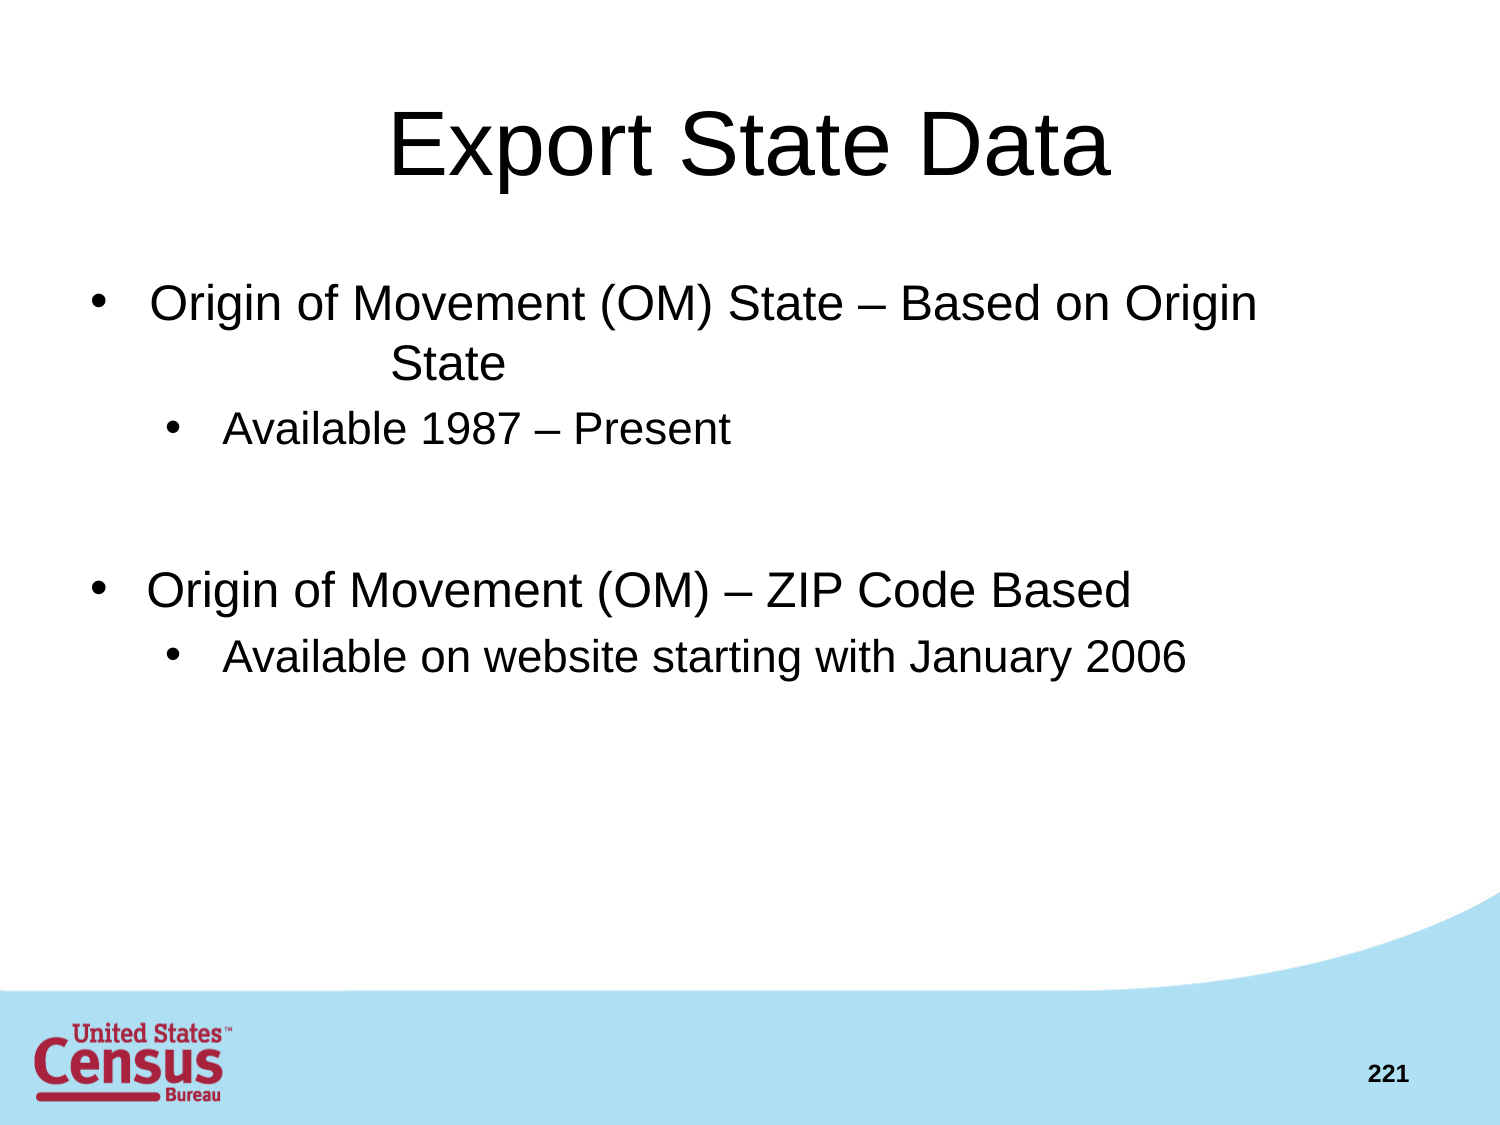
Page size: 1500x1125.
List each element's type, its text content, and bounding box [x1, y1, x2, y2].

title Export State Data [75, 45, 1425, 233]
slide_number 221 [1074, 1042, 1425, 1103]
picture [0, 888, 1500, 1125]
list Origin of Movement (OM) State – Based on Origin State Available 1987 – Present Origin of Movement (OM) – ZIP Code Based Available on website starting with January 2006 statistics [75, 262, 1425, 1005]
